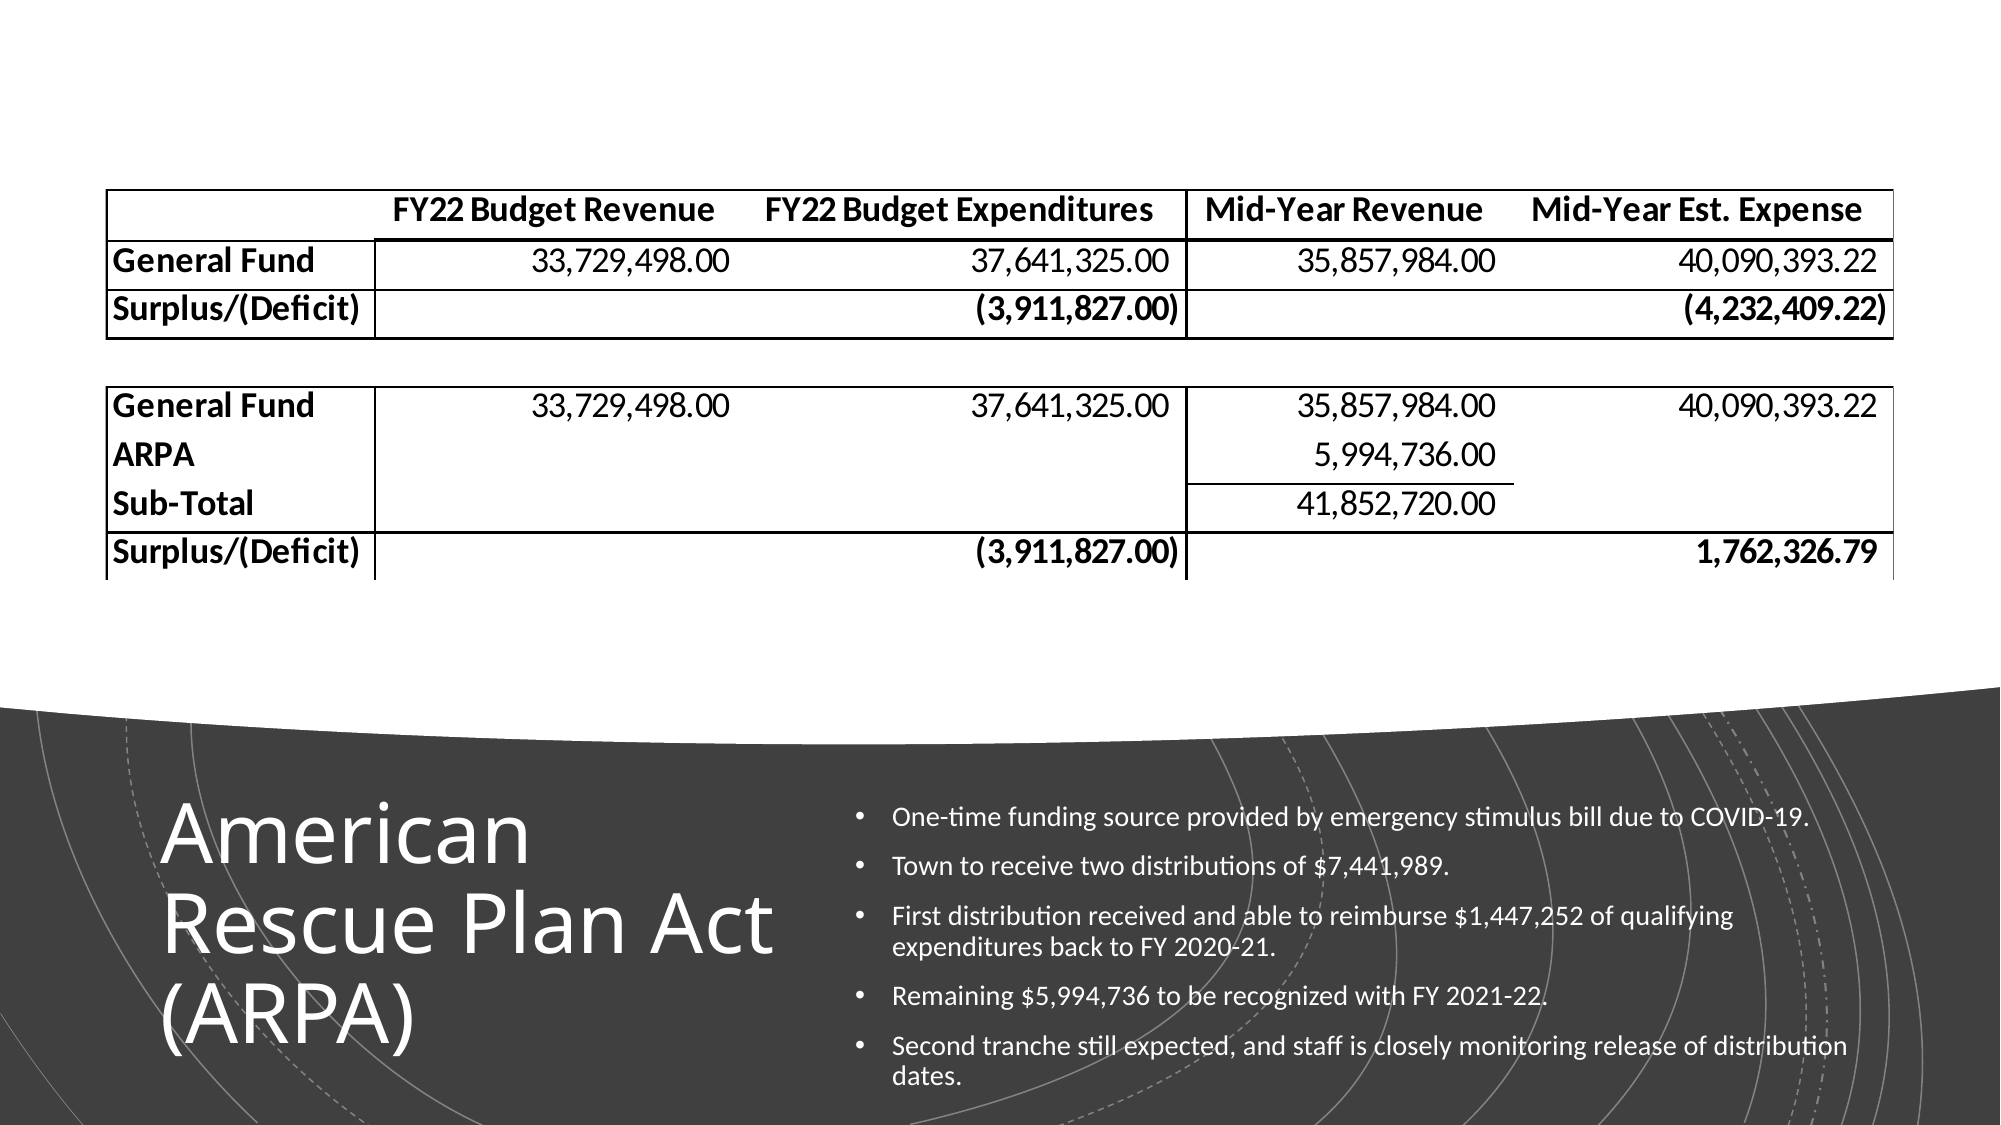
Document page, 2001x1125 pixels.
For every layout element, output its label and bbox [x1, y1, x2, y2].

picture [105, 189, 1896, 583]
text_box [0, 0, 1999, 1125]
